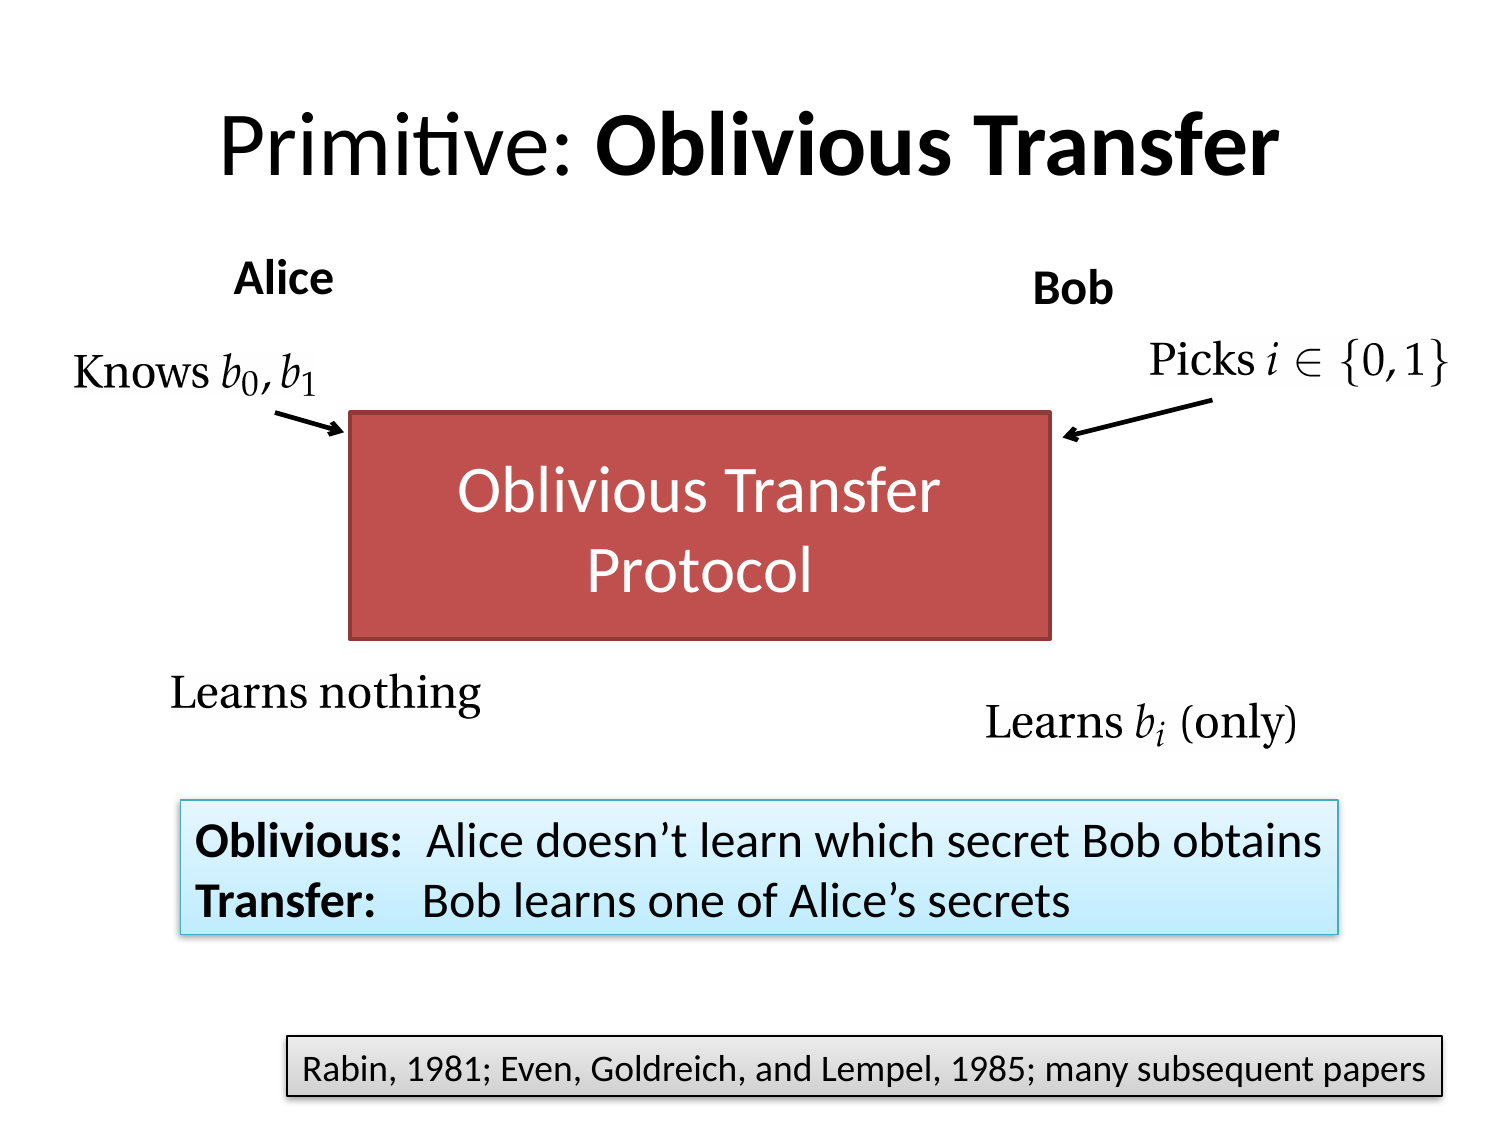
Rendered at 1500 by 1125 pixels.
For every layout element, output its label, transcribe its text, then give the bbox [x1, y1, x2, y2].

text_box Bob [1017, 246, 1130, 322]
picture [1149, 337, 1450, 388]
picture [985, 699, 1297, 750]
text_box Alice [218, 237, 350, 313]
picture [72, 349, 316, 396]
picture [169, 670, 482, 720]
text_box Oblivious Transfer Protocol [348, 410, 1052, 641]
text_box Rabin, 1981; Even, Goldreich, and Lempel, 1985; many subsequent papers [286, 1035, 1443, 1097]
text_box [274, 412, 345, 433]
title Primitive: Oblivious Transfer [75, 45, 1425, 233]
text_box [1062, 399, 1213, 438]
text_box Oblivious: Alice doesn’t learn which secret Bob obtains Transfer: Bob learns one of Alice’s secrets [180, 799, 1339, 935]
